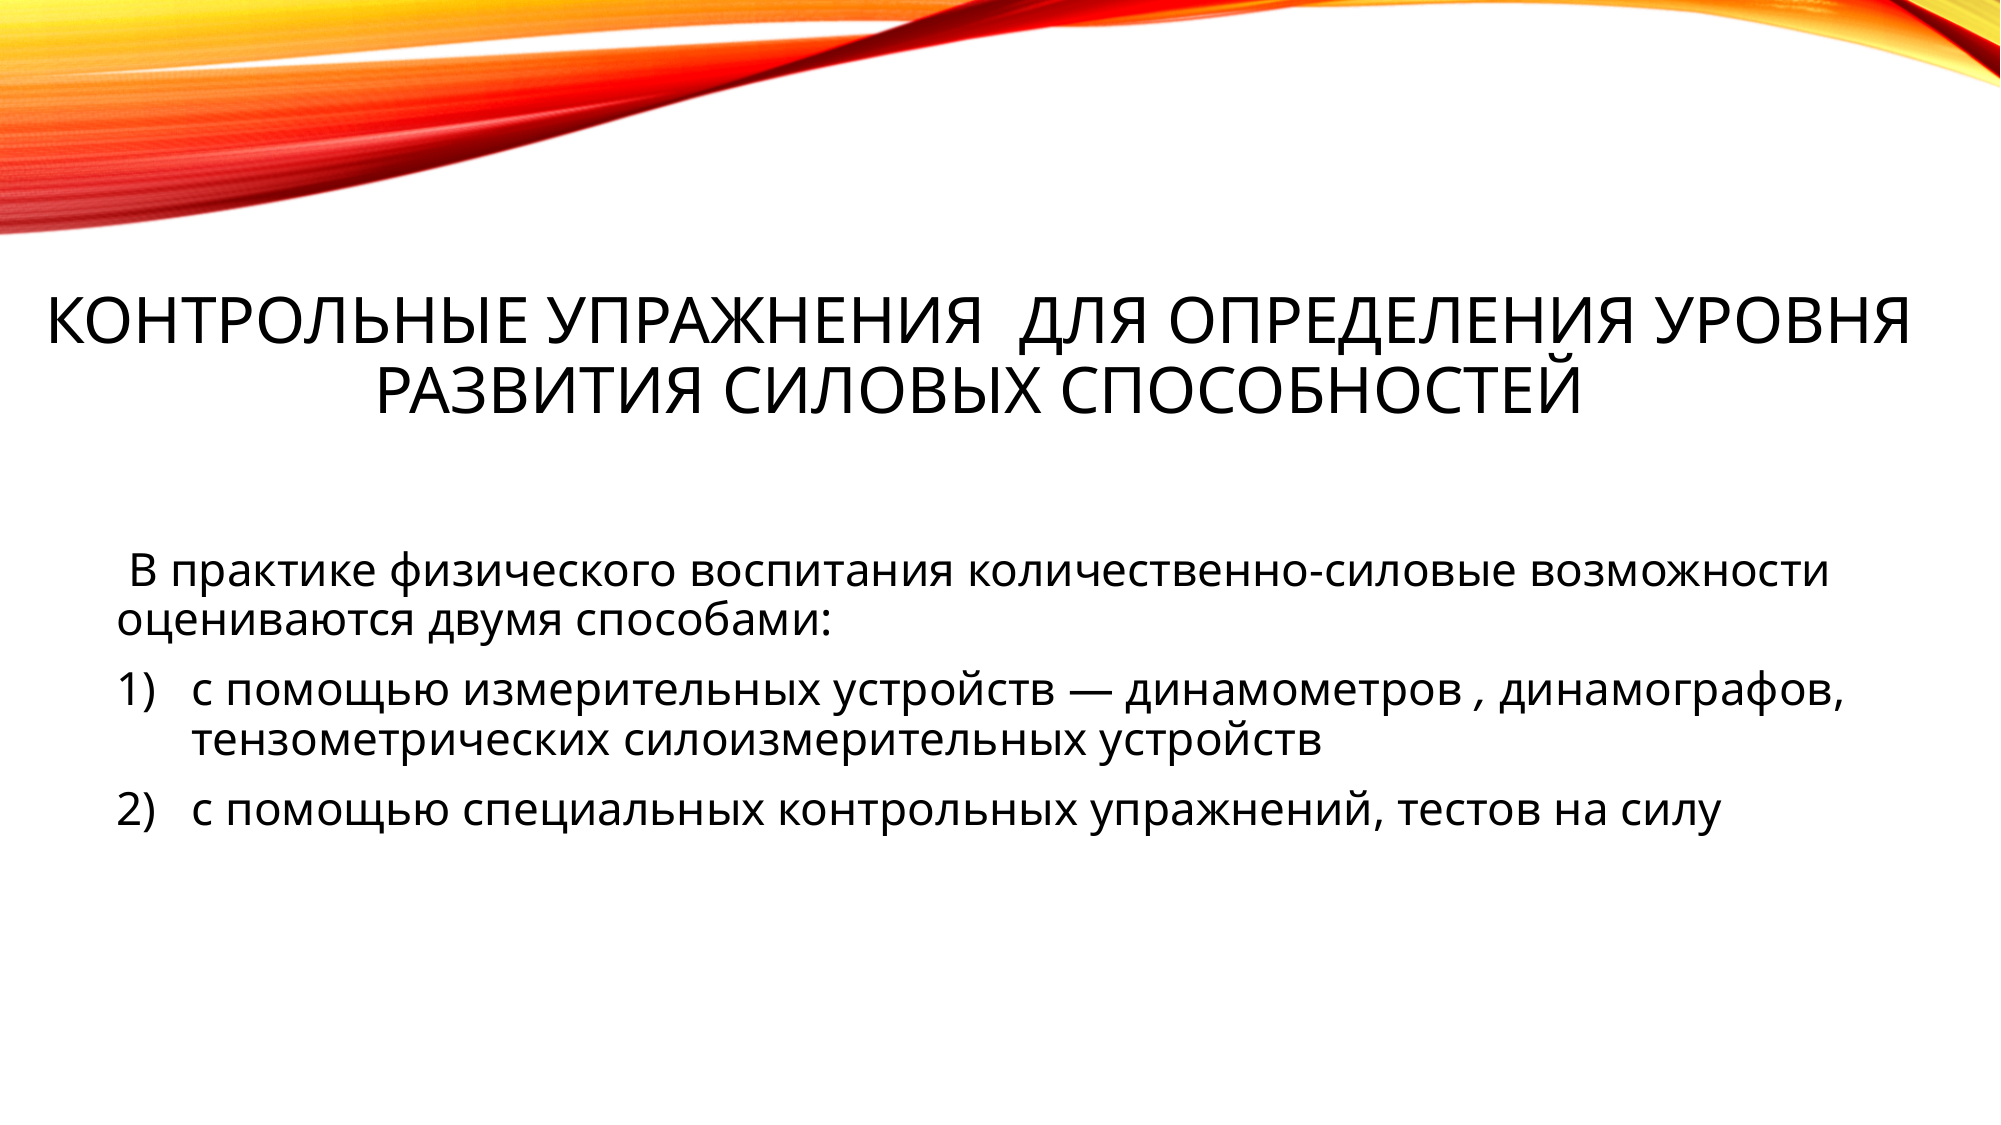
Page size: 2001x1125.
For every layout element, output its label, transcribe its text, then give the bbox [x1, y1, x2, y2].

picture [0, 0, 2000, 237]
title Контрольные упражнения для определения уровня развития силовых способностей [0, 279, 1960, 506]
list В практике физического воспитания количественно-силовые возможности оцениваются двумя способами: с помощью измерительных устройств — динамометров , динамографов, тензометрических силоизмерительных устройств с помощью специальных контрольных упражнений, тестов на силу [101, 539, 1960, 1017]
